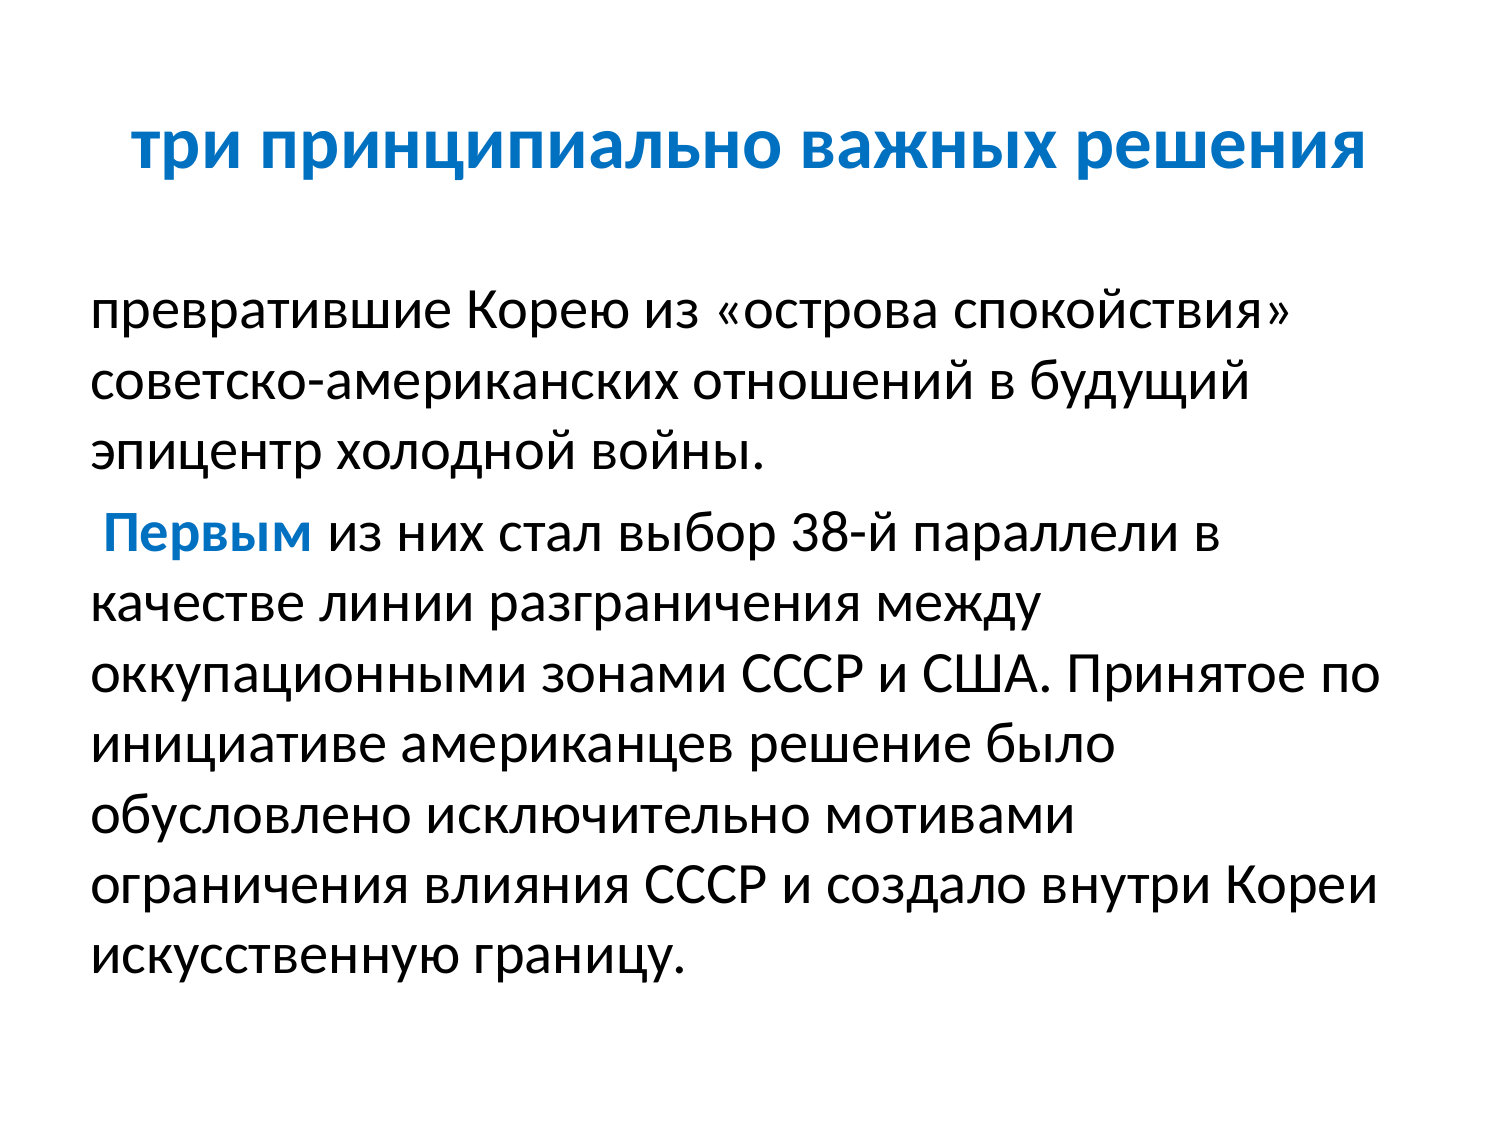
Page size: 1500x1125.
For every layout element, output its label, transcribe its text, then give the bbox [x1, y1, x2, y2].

list превратившие Корею из «острова спокойствия» советско-американских отношений в будущий эпицентр холодной войны. Первым из них стал выбор 38-й параллели в качестве линии разграничения между оккупационными зонами СССР и США. Принятое по инициативе американцев решение было обусловлено исключительно мотивами ограничения влияния СССР и создало внутри Кореи искусственную границу. [75, 262, 1425, 1005]
title три принципиально важных решения [75, 45, 1425, 233]
